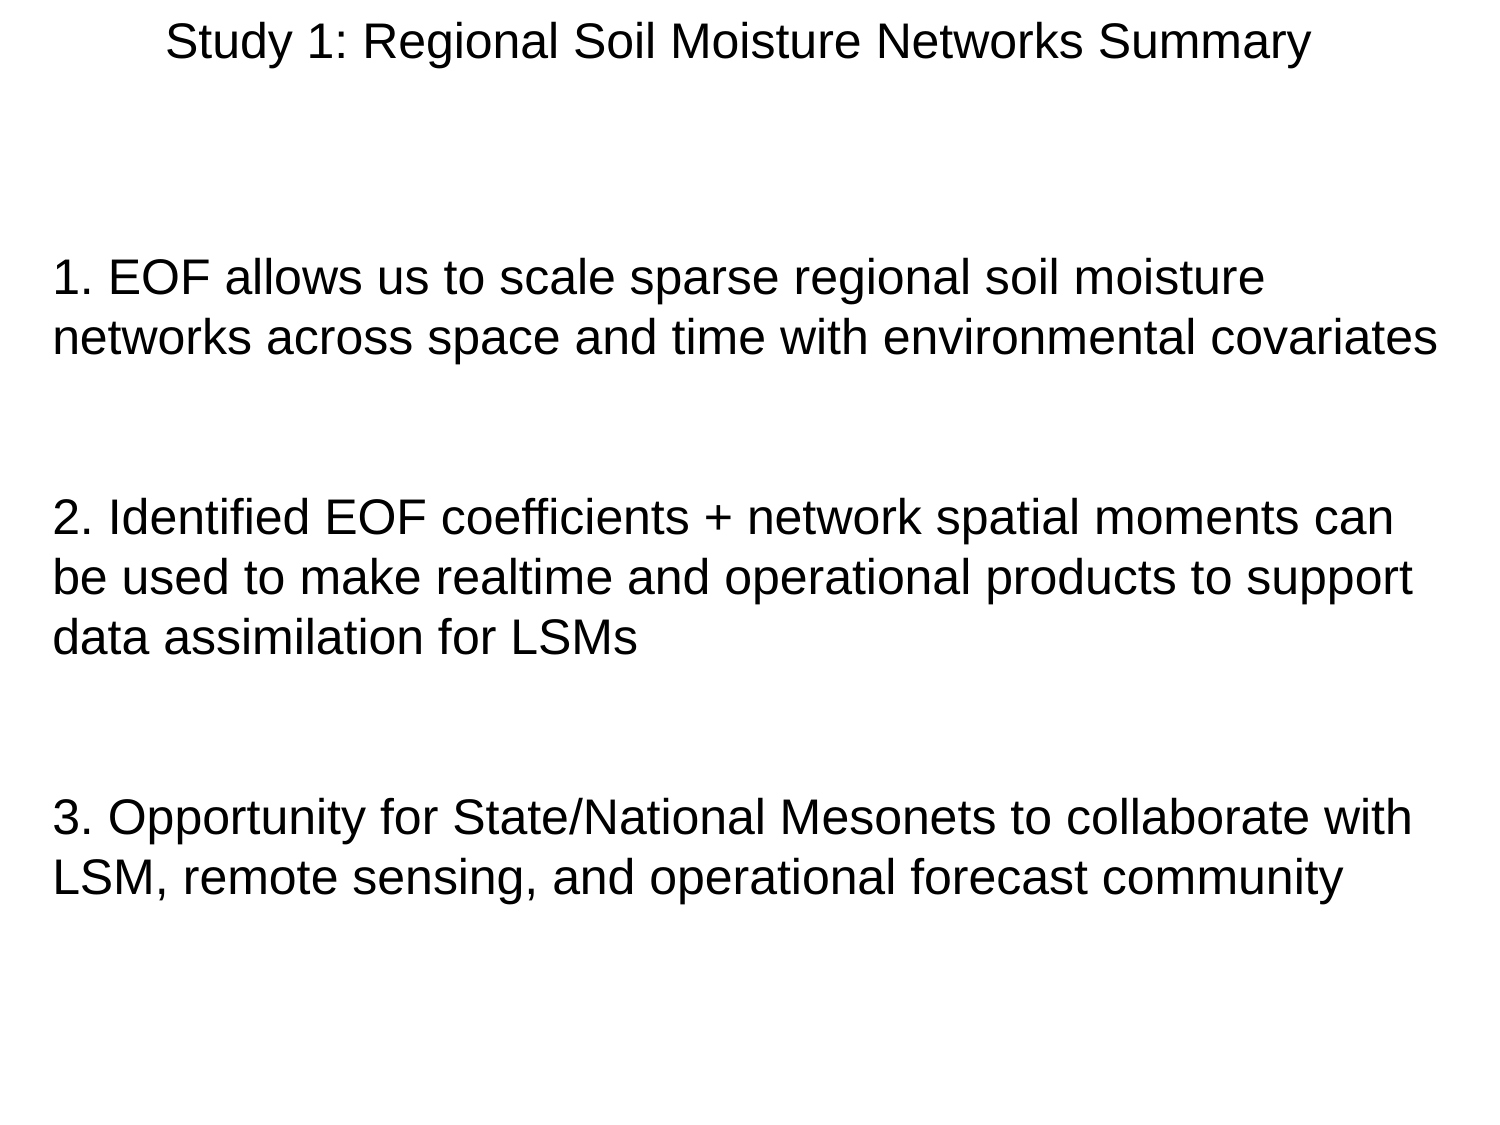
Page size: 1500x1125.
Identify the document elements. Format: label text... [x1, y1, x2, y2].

text_box Study 1: Regional Soil Moisture Networks Summary [0, 1, 1478, 77]
text_box 1. EOF allows us to scale sparse regional soil moisture networks across space and time with environmental covariates 2. Identified EOF coefficients + network spatial moments can be used to make realtime and operational products to support data assimilation for LSMs 3. Opportunity for State/National Mesonets to collaborate with LSM, remote sensing, and operational forecast community [37, 237, 1478, 913]
